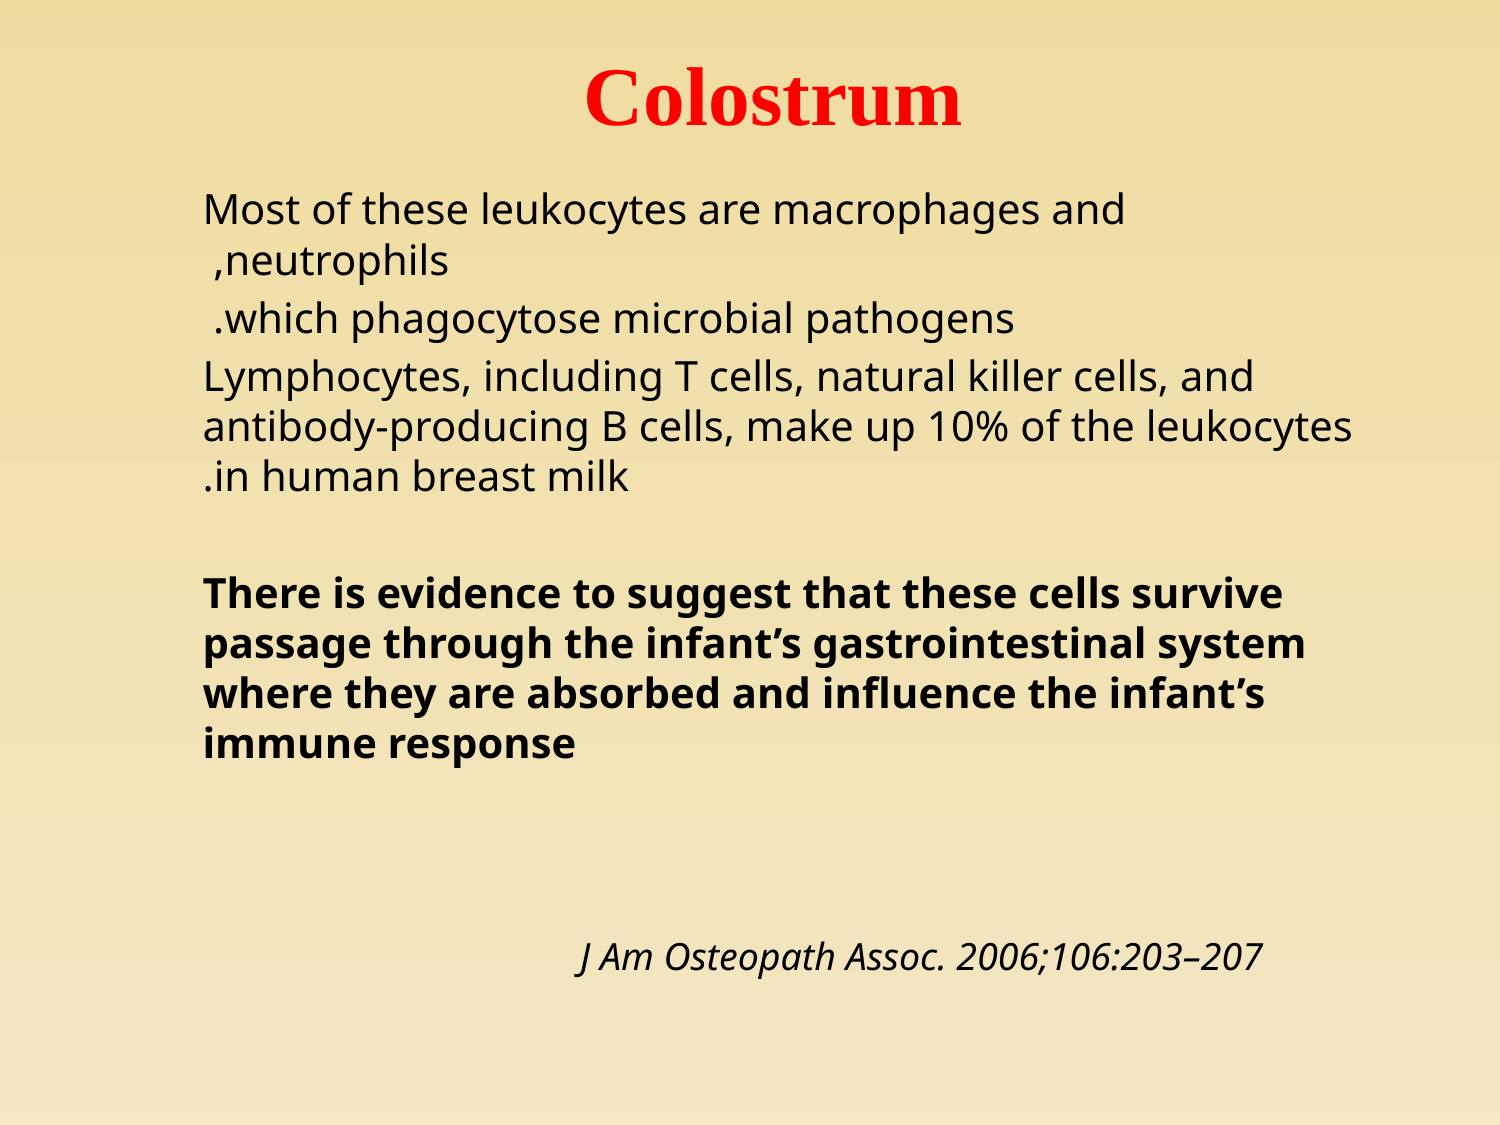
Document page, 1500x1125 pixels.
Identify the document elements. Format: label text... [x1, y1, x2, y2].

text_box Colostrum [374, 35, 1172, 150]
text_box J Am Osteopath Assoc. 2006;106:203–207 [565, 925, 1279, 986]
subtitle Most of these leukocytes are macrophages and neutrophils, which phagocytose microbial pathogens. Lymphocytes, including T cells, natural killer cells, and antibody-producing B cells, make up 10% of the leukocytes in human breast milk. There is evidence to suggest that these cells survive passage through the infant’s gastrointestinal system where they are absorbed and influence the infant’s immune response [187, 175, 1384, 1020]
